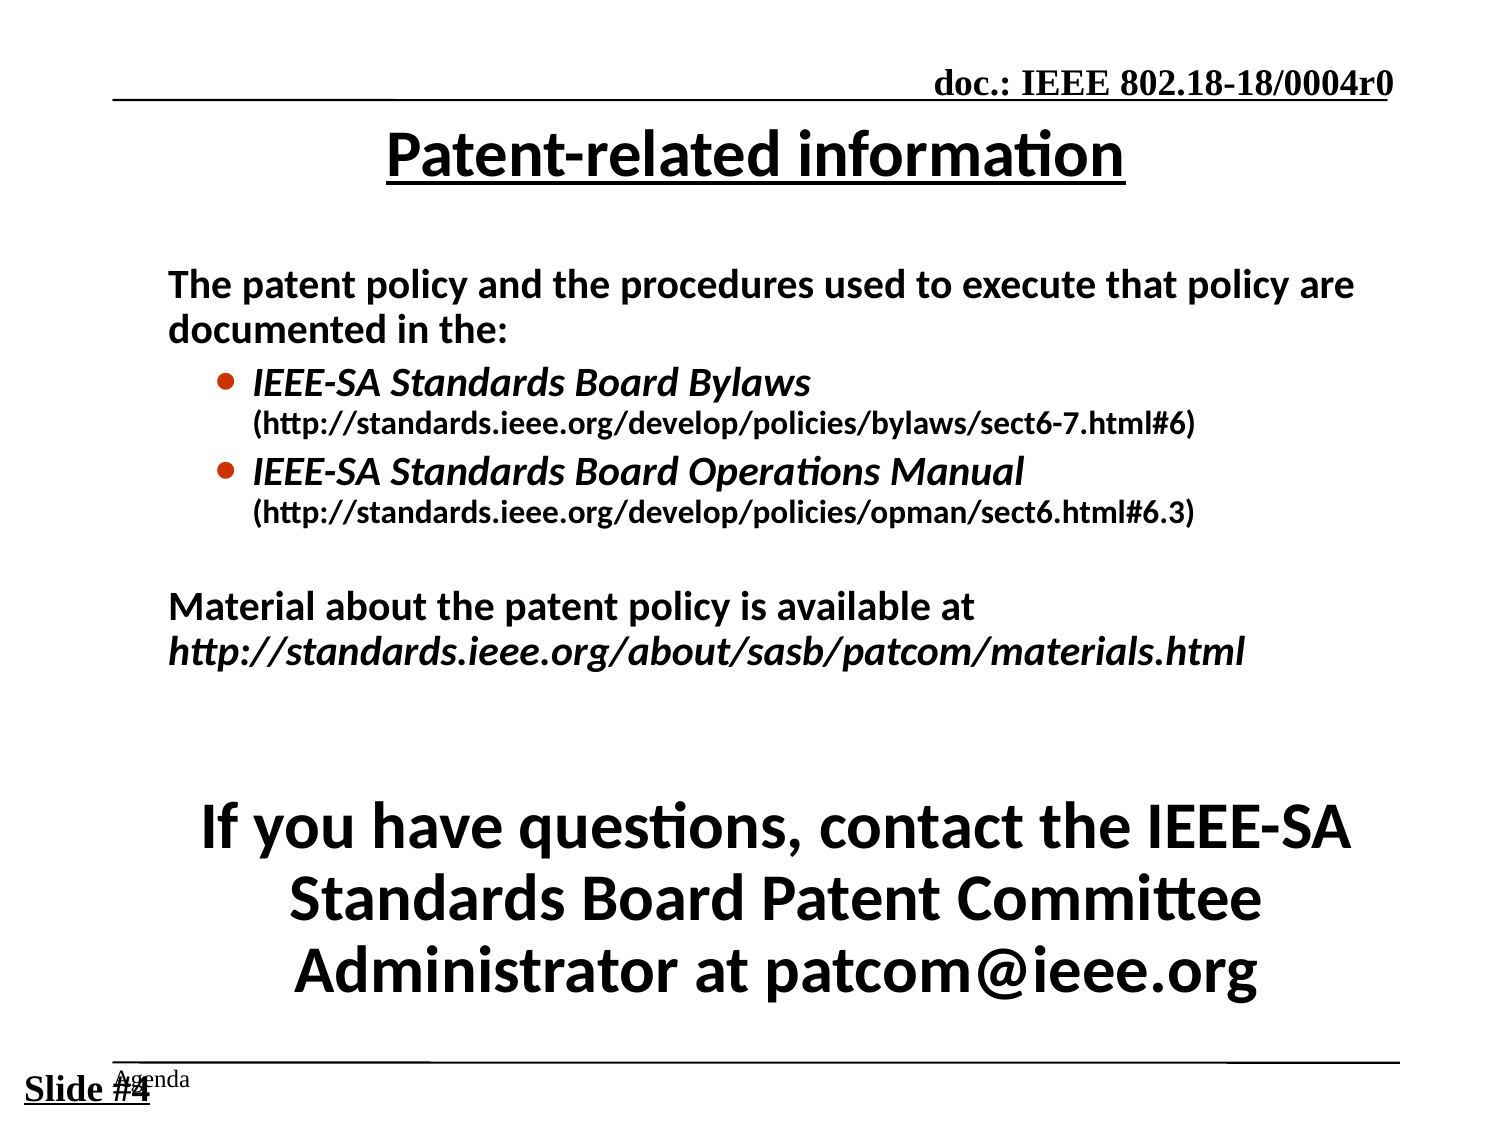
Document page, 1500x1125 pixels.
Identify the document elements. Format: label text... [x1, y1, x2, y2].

text_box [87, 37, 1438, 163]
text_box The patent policy and the procedures used to execute that policy are documented in the: IEEE-SA Standards Board Bylaws (http://standards.ieee.org/develop/policies/bylaws/sect6-7.html#6) IEEE-SA Standards Board Operations Manual (http://standards.ieee.org/develop/policies/opman/sect6.html#6.3) Material about the patent policy is available at http://standards.ieee.org/about/sasb/patcom/materials.html If you have questions, contact the IEEE-SA Standards Board Patent Committee Administrator at patcom@ieee.org [49, 237, 1400, 1038]
title Patent-related information [62, 99, 1451, 201]
text_box Slide #4 [9, 1056, 166, 1116]
